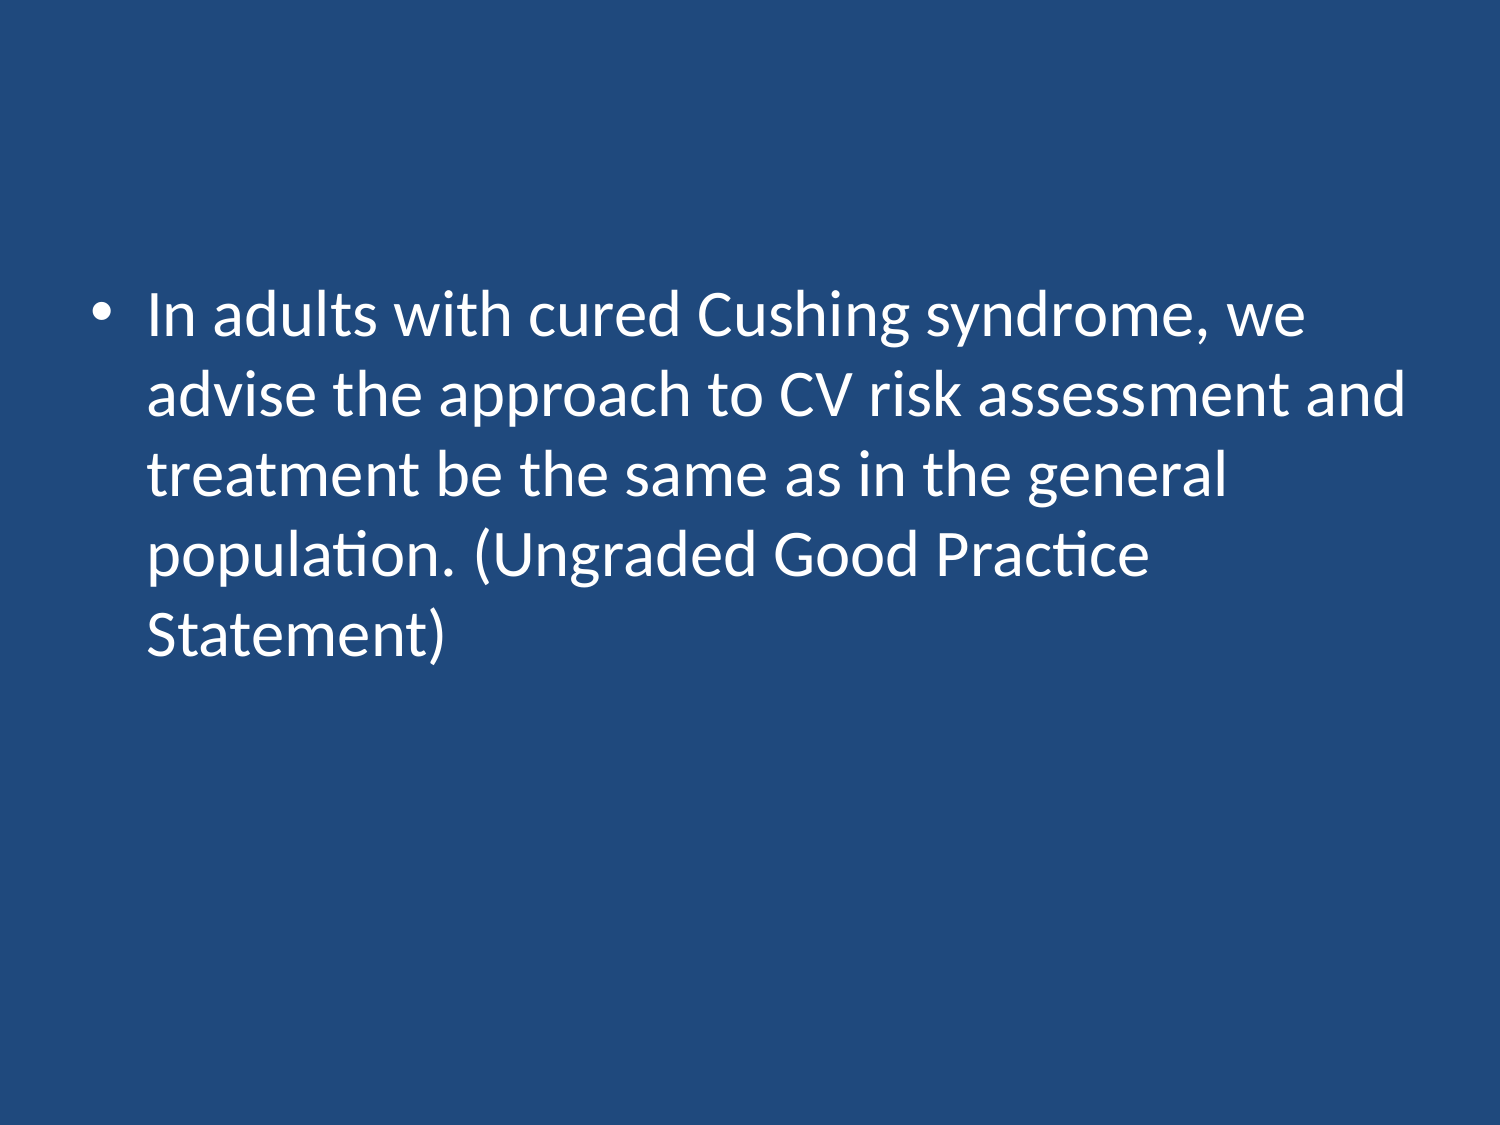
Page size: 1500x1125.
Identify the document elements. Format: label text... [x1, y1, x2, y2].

list In adults with cured Cushing syndrome, we advise the approach to CV risk assessment and treatment be the same as in the general population. (Ungraded Good Practice Statement) [75, 262, 1425, 1005]
